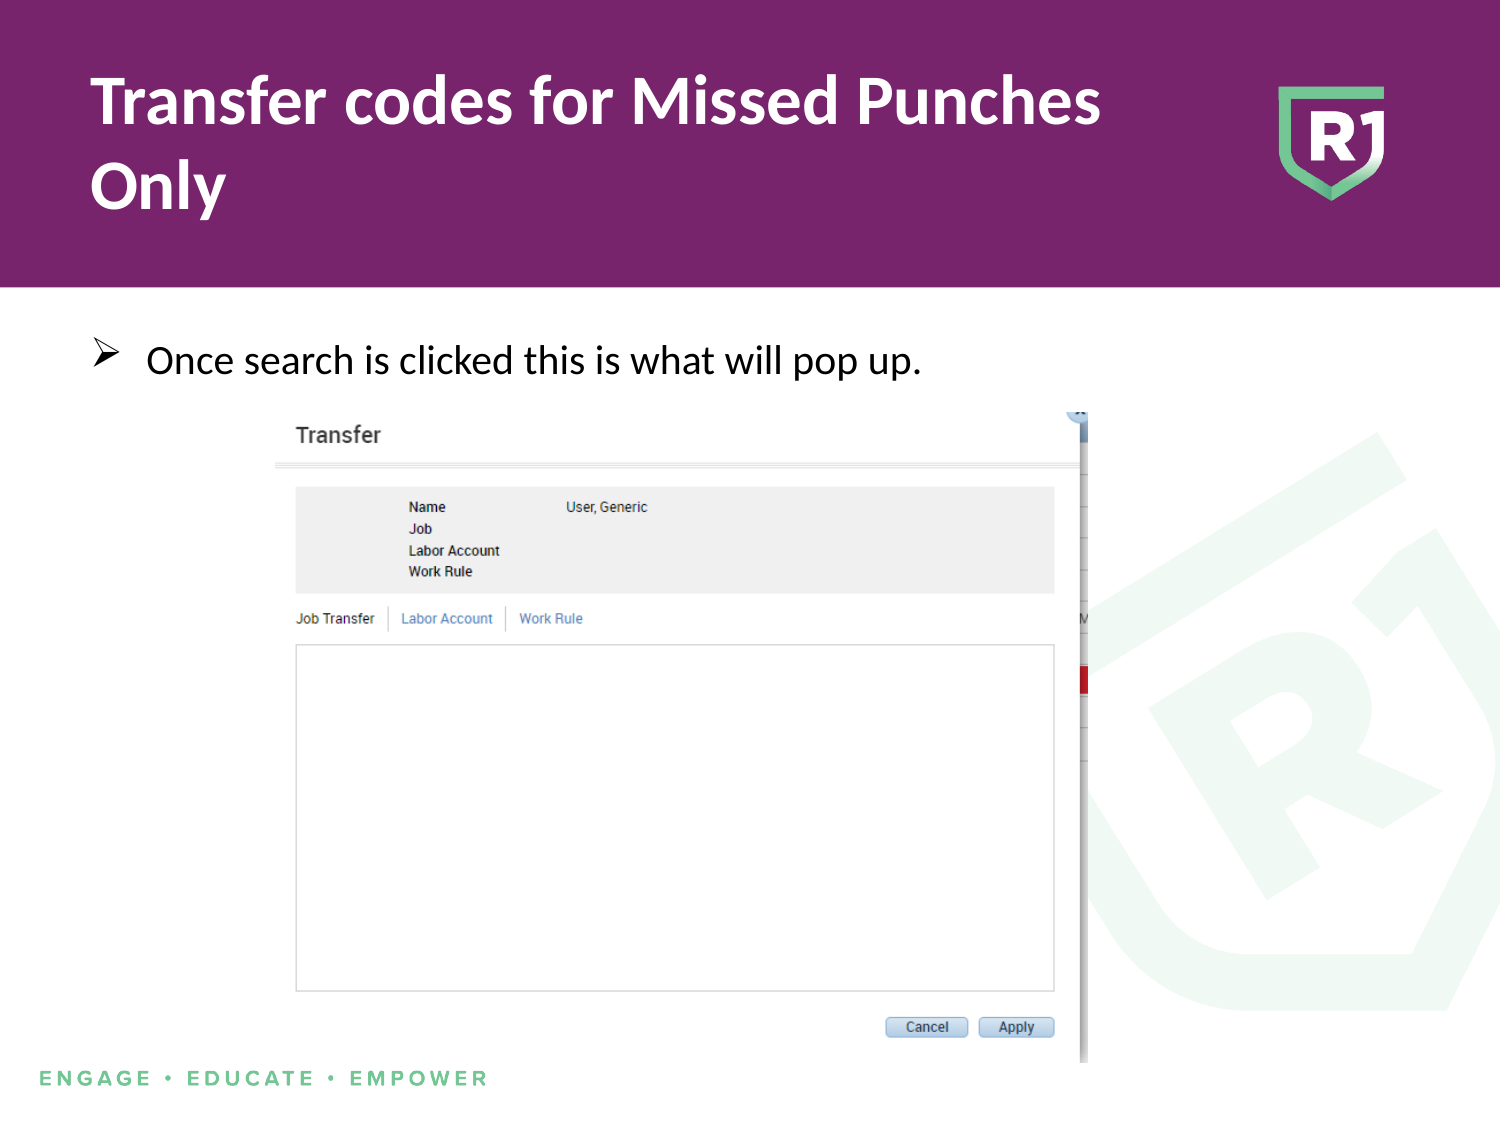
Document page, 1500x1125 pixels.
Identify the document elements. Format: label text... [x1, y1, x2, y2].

picture [1237, 49, 1425, 238]
title Transfer codes for Missed Punches Only [75, 45, 1238, 233]
picture [0, 324, 1500, 1125]
list Once search is clicked this is what will pop up. [75, 324, 1425, 975]
